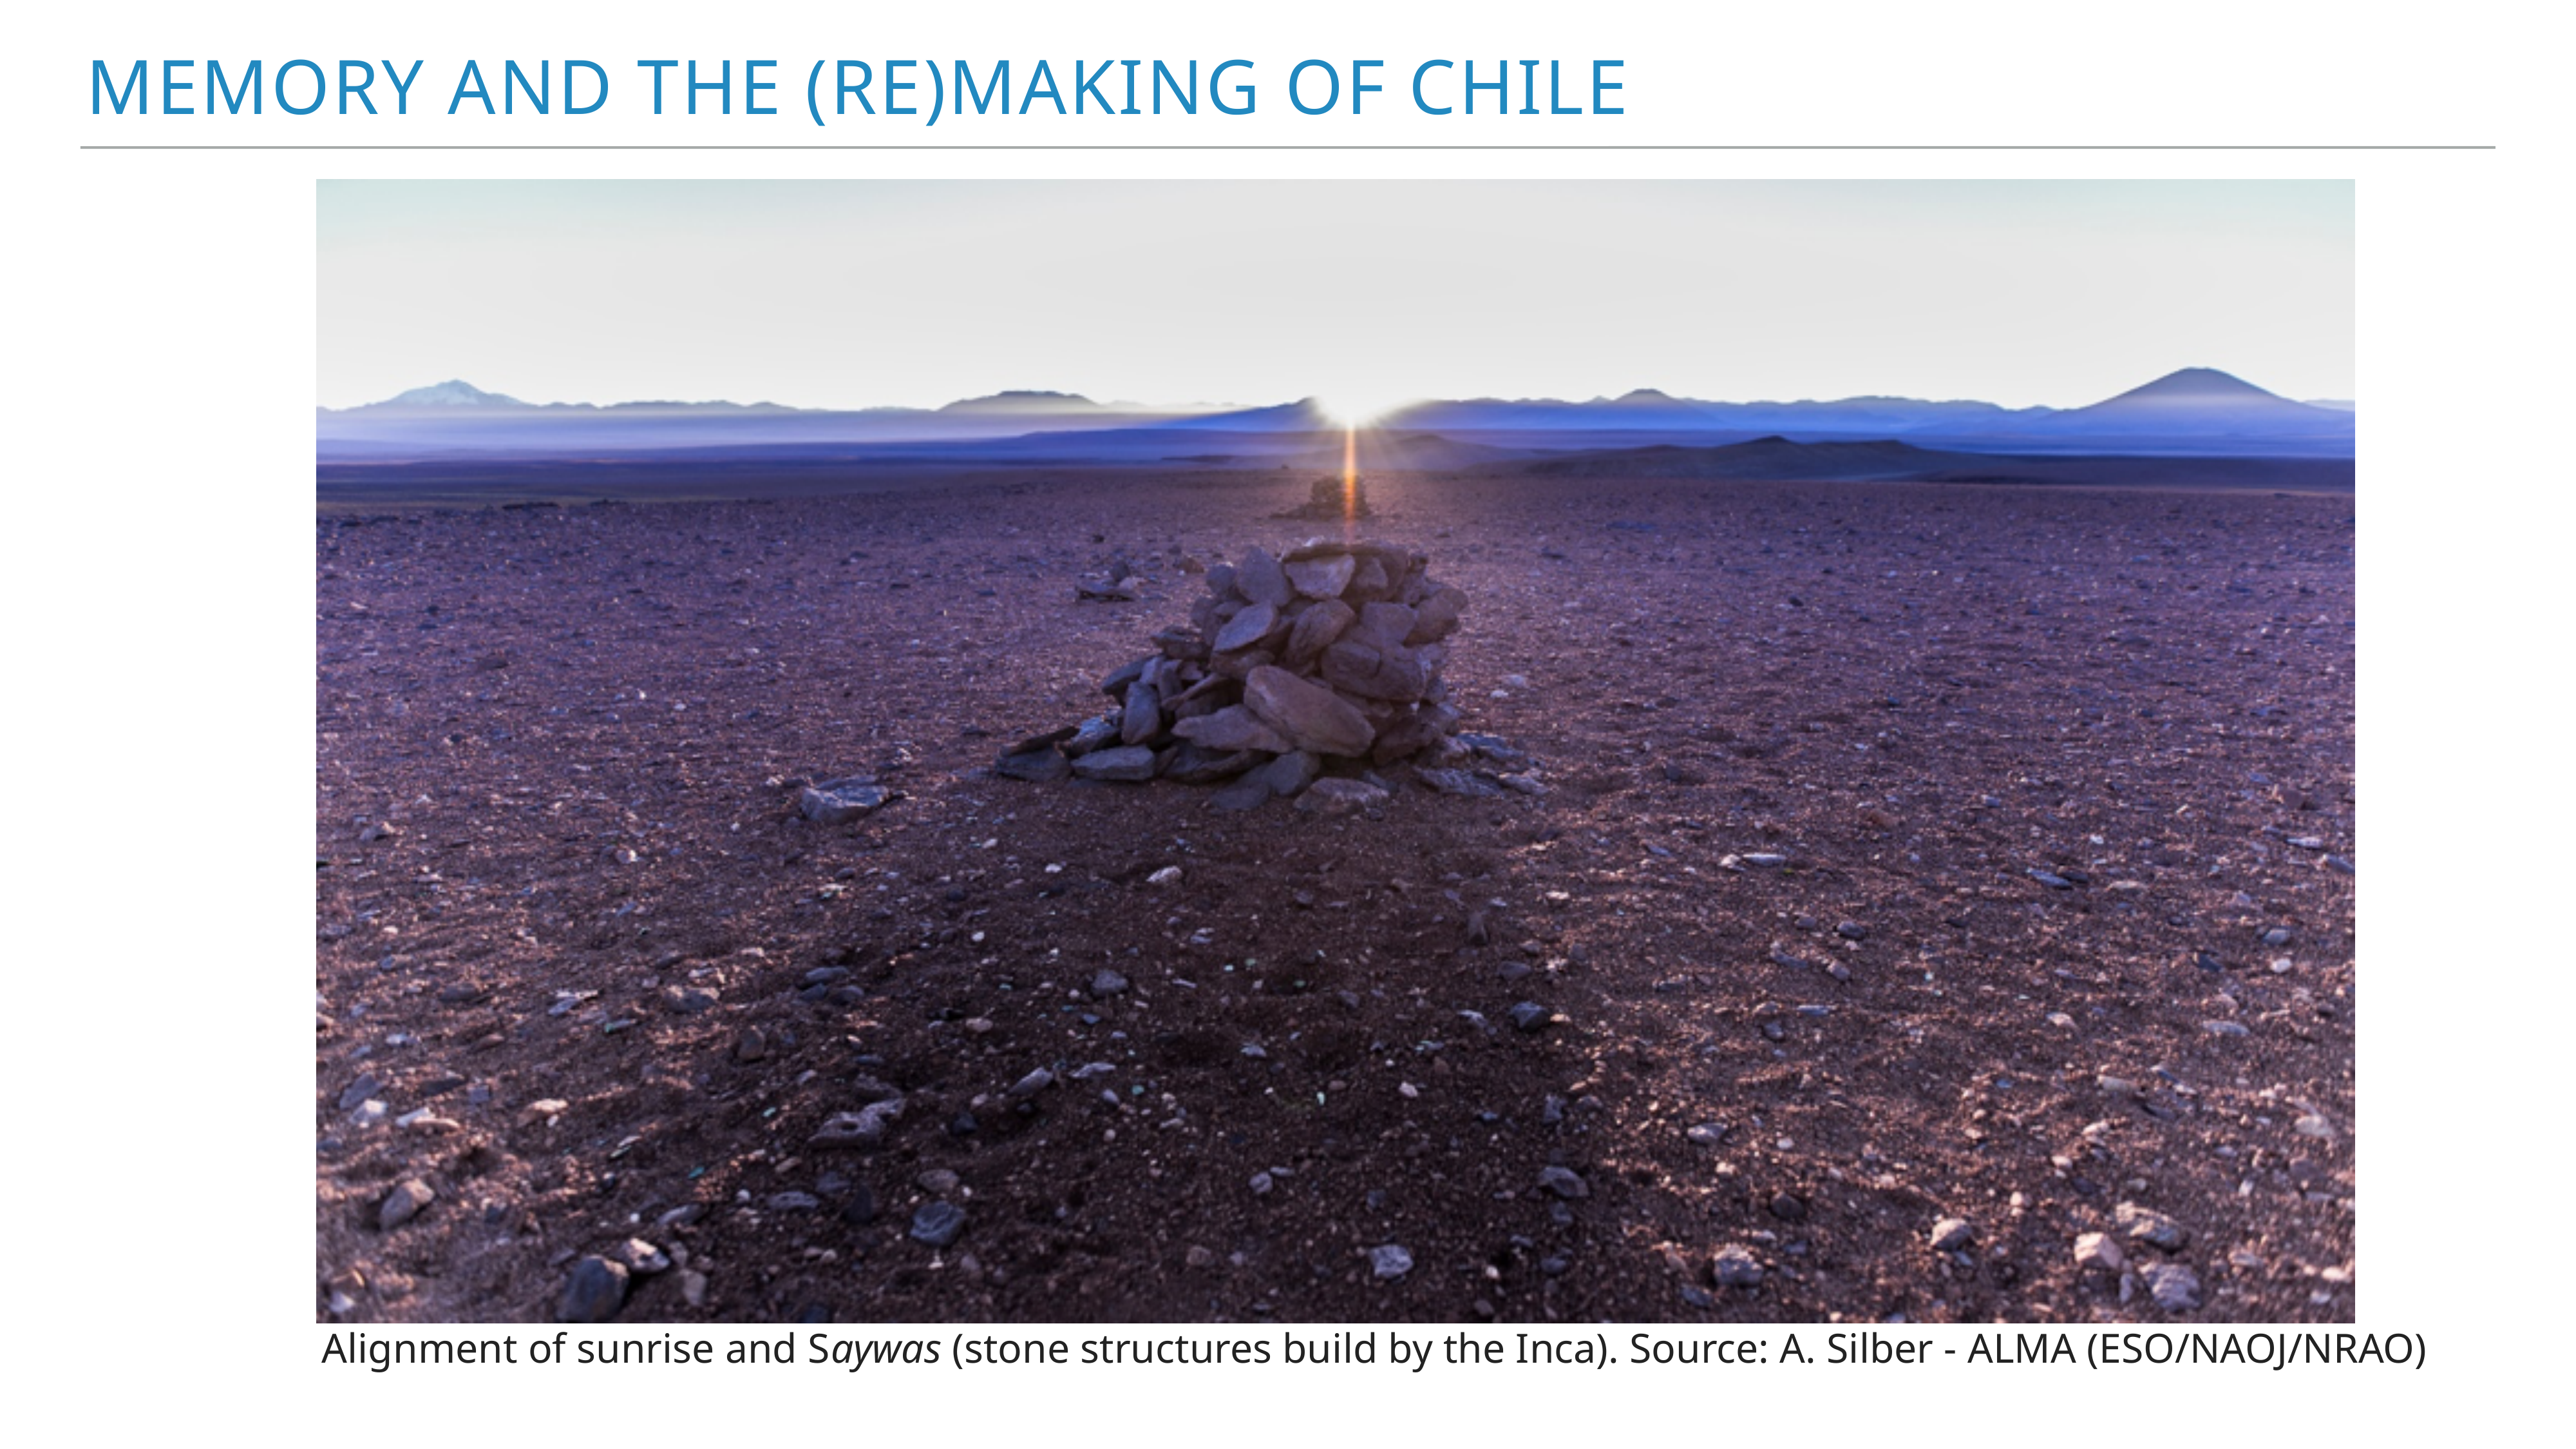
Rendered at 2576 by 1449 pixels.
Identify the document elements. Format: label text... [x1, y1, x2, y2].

text_box Alignment of sunrise and Saywas (stone structures build by the Inca). Source: A. Silber - ALMA (ESO/NAOJ/NRAO) [316, 1317, 2576, 1376]
list Memory and the (re)Making of Chile [80, 49, 2295, 135]
picture [316, 178, 2355, 1323]
